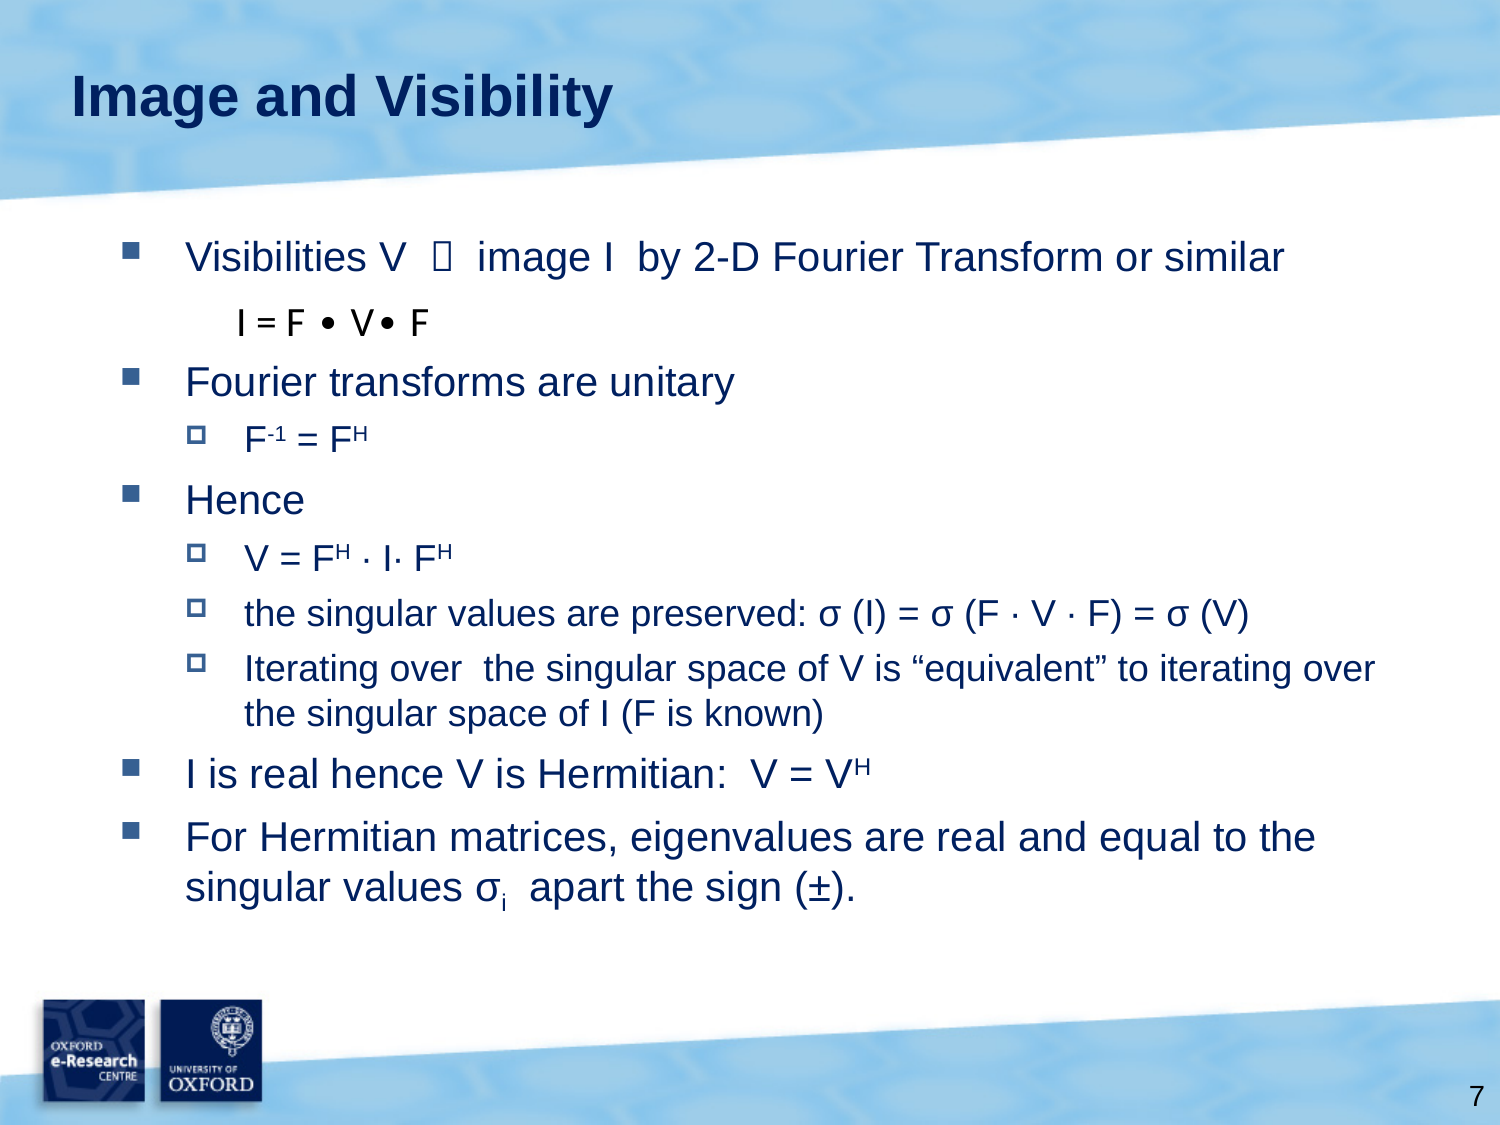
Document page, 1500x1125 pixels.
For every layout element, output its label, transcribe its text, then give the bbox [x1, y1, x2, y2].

title Image and Visibility [56, 34, 1407, 152]
picture [0, 0, 1500, 213]
picture [0, 944, 1500, 1125]
list Visibilities V  image I by 2-D Fourier Transform or similar Fourier transforms are unitary F-1 = FH Hence V = FH ∙ I∙ FH the singular values are preserved: σ (I) = σ (F ∙ V ∙ F) = σ (V) Iterating over the singular space of V is “equivalent” to iterating over the singular space of I (F is known) I is real hence V is Hermitian: V = VH For Hermitian matrices, eigenvalues are real and equal to the singular values σi apart the sign (±). [105, 222, 1430, 924]
text_box I = F ∙ V∙ F [221, 287, 445, 353]
